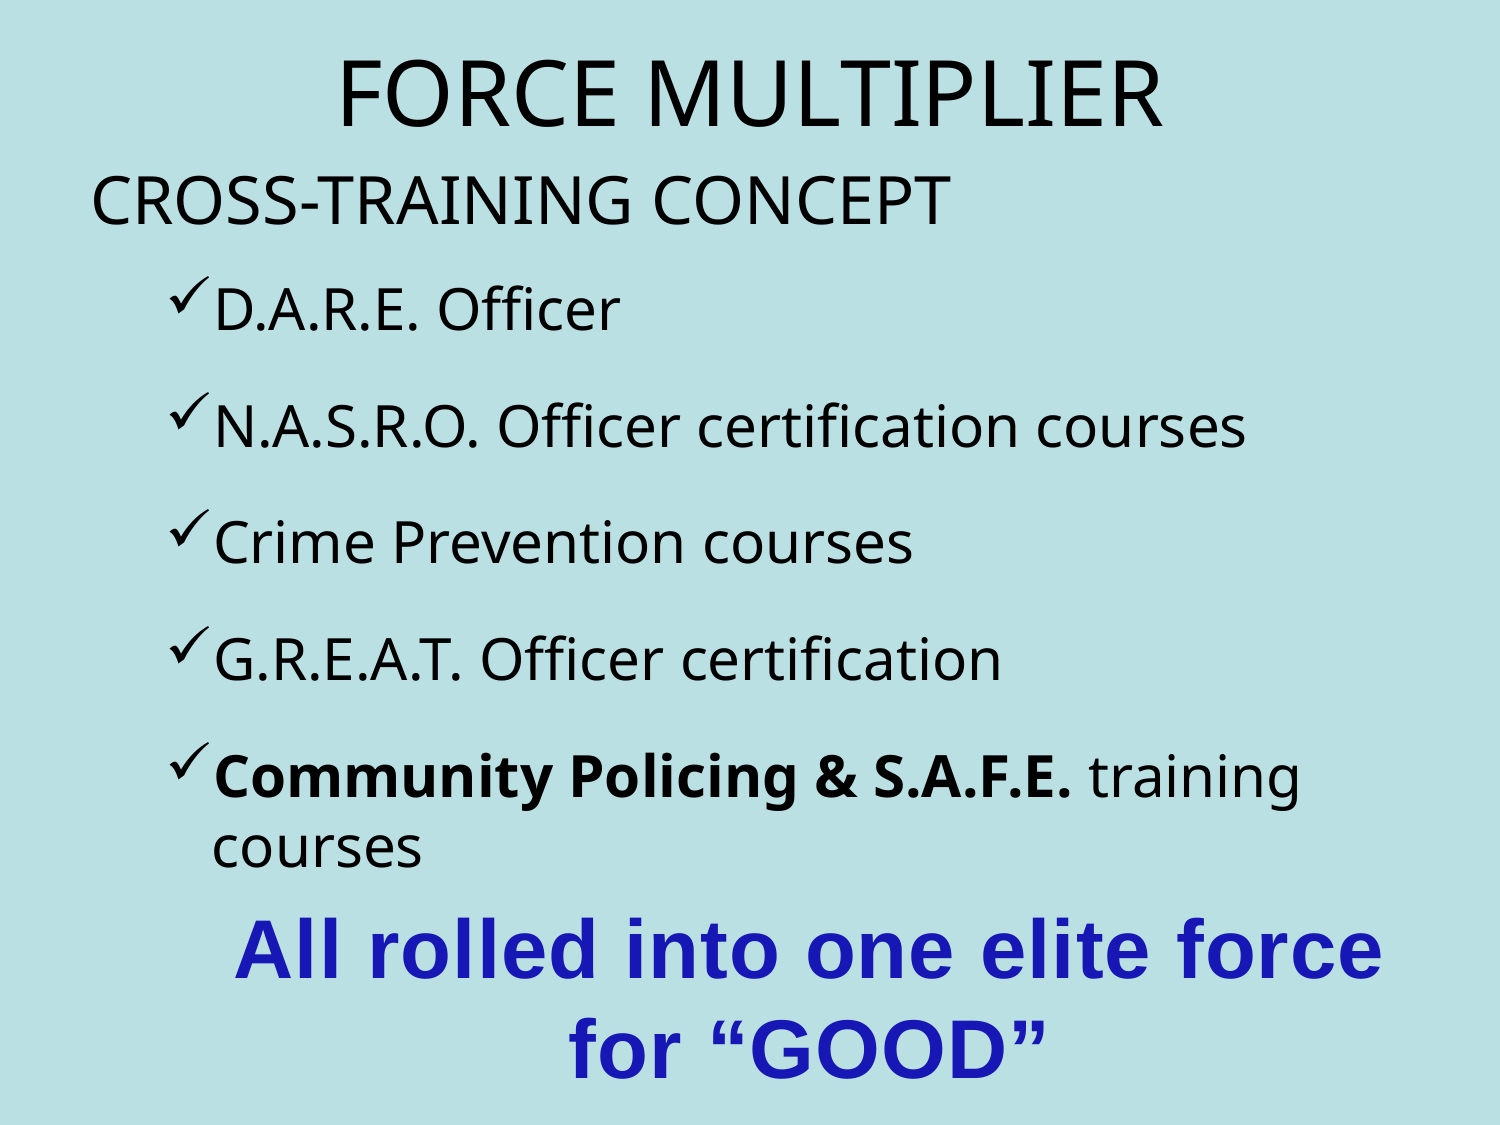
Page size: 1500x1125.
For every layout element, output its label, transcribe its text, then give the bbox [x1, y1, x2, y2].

list CROSS-TRAINING CONCEPT D.A.R.E. Officer N.A.S.R.O. Officer certification courses Crime Prevention courses G.R.E.A.T. Officer certification Community Policing & S.A.F.E. training courses [74, 149, 1426, 1056]
text_box All rolled into one elite force for “GOOD” [218, 887, 1401, 1103]
title FORCE MULTIPLIER [74, 24, 1426, 149]
